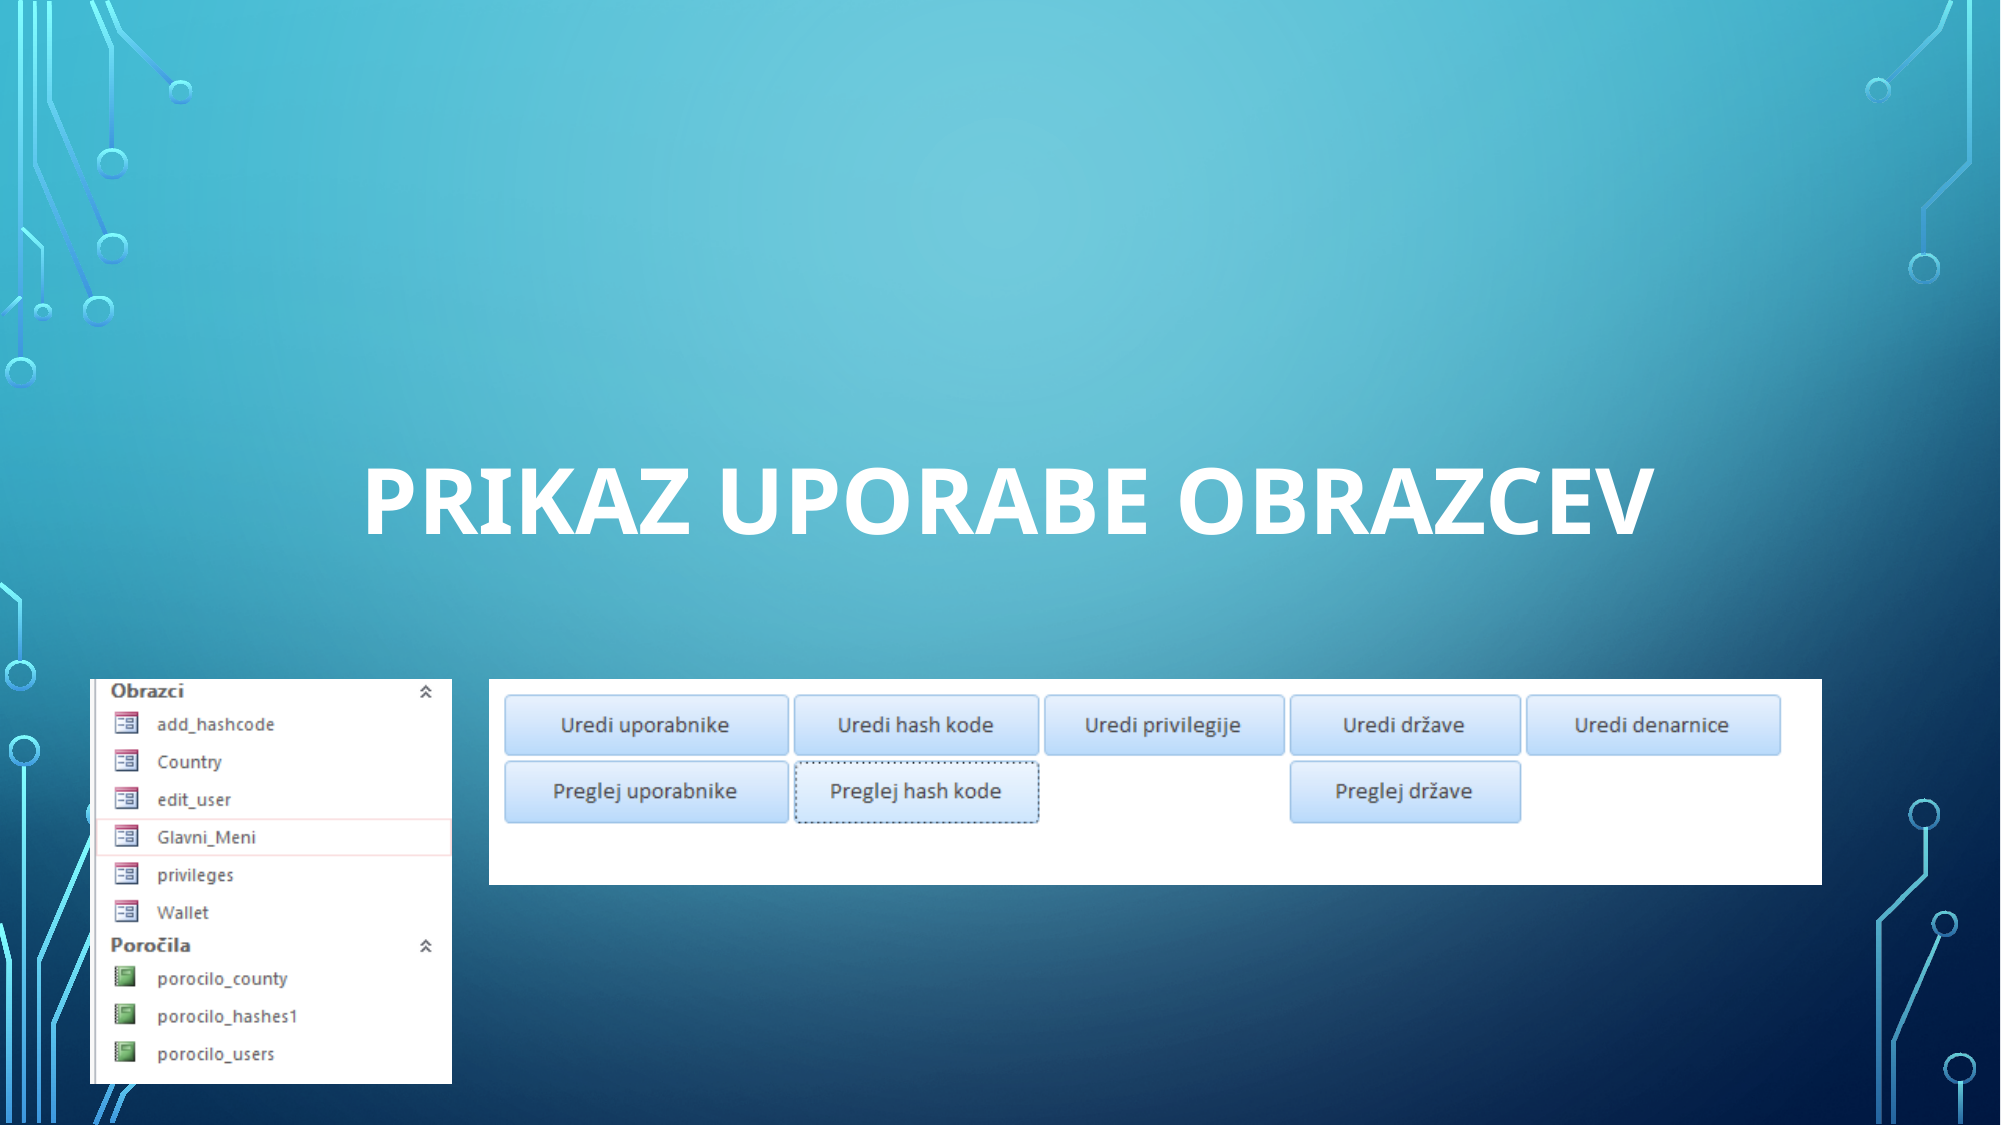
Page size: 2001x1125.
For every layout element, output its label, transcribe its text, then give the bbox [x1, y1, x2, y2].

picture [489, 679, 1822, 885]
title Prikaz uporabe obrazcev [196, 383, 1822, 626]
picture [90, 679, 452, 1084]
